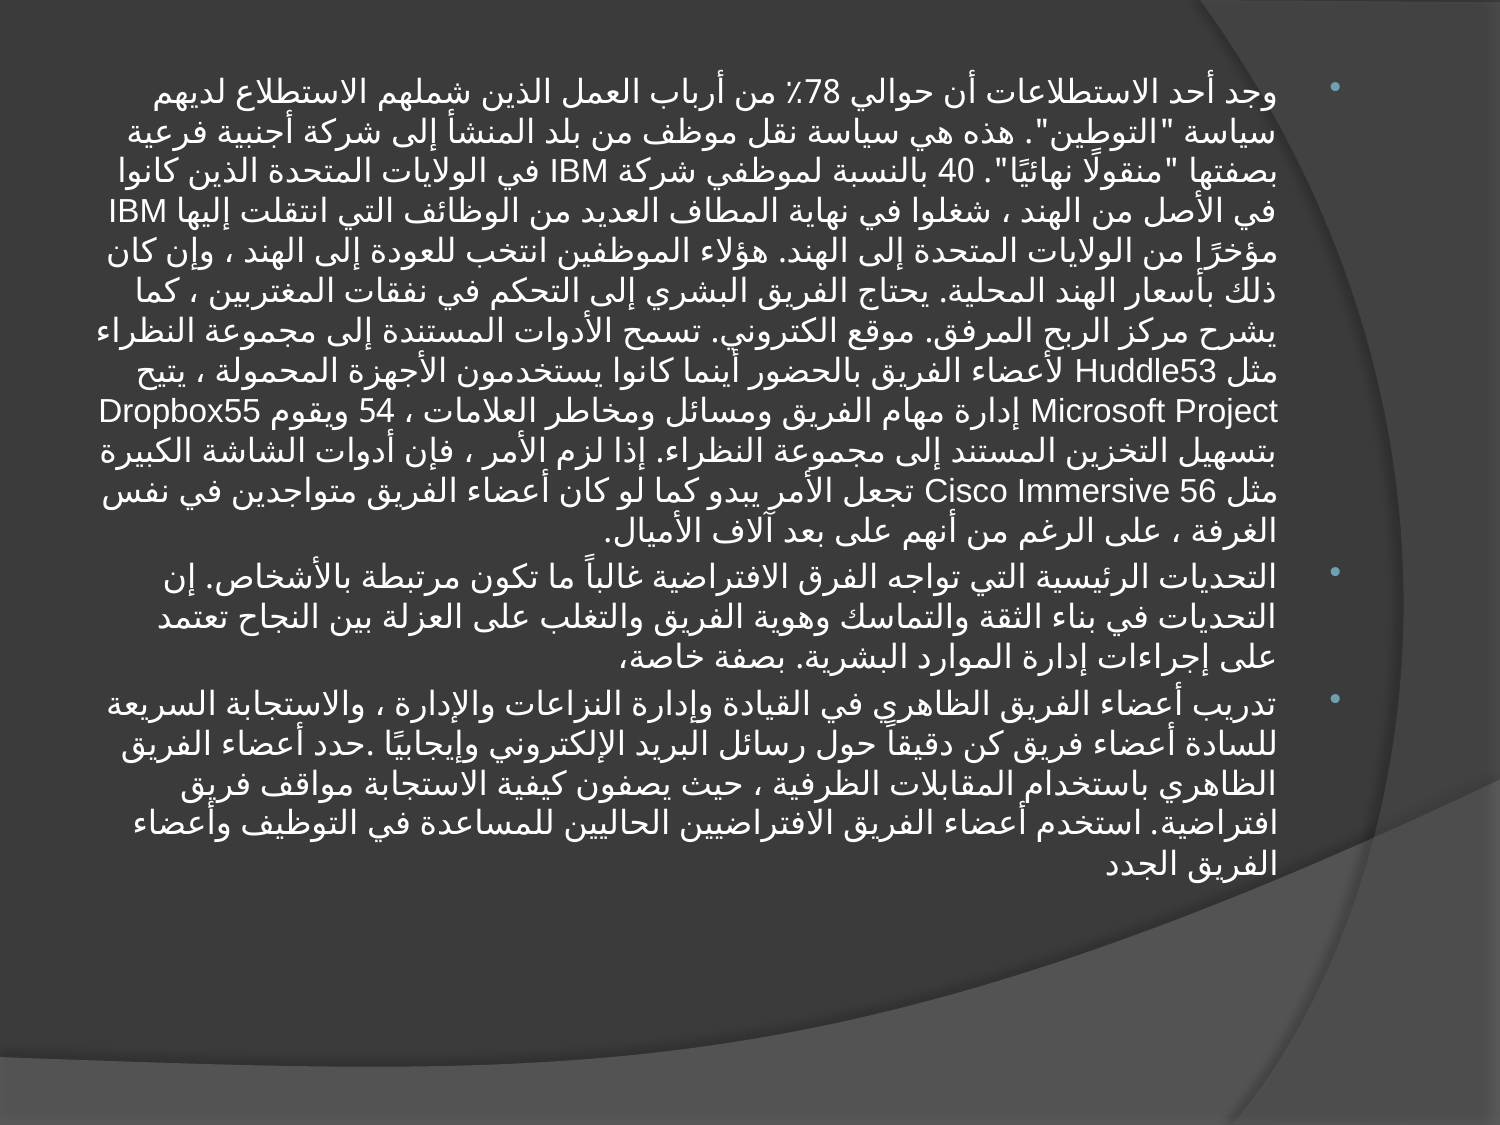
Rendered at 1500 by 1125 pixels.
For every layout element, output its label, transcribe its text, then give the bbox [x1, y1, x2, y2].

list وجد أحد الاستطلاعات أن حوالي 78٪ من أرباب العمل الذين شملهم الاستطلاع لديهم سياسة "التوطين". هذه هي سياسة نقل موظف من بلد المنشأ إلى شركة أجنبية فرعية بصفتها "منقولًا نهائيًا". 40 بالنسبة لموظفي شركة IBM في الولايات المتحدة الذين كانوا في الأصل من الهند ، شغلوا في نهاية المطاف العديد من الوظائف التي انتقلت إليها IBM مؤخرًا من الولايات المتحدة إلى الهند. هؤلاء الموظفين انتخب للعودة إلى الهند ، وإن كان ذلك بأسعار الهند المحلية. يحتاج الفريق البشري إلى التحكم في نفقات المغتربين ، كما يشرح مركز الربح المرفق. موقع الكتروني. تسمح الأدوات المستندة إلى مجموعة النظراء مثل Huddle53 لأعضاء الفريق بالحضور أينما كانوا يستخدمون الأجهزة المحمولة ، يتيح Microsoft Project إدارة مهام الفريق ومسائل ومخاطر العلامات ، 54 ويقوم Dropbox55 بتسهيل التخزين المستند إلى مجموعة النظراء. إذا لزم الأمر ، فإن أدوات الشاشة الكبيرة مثل Cisco Immersive 56 تجعل الأمر يبدو كما لو كان أعضاء الفريق متواجدين في نفس الغرفة ، على الرغم من أنهم على بعد آلاف الأميال. التحديات الرئيسية التي تواجه الفرق الافتراضية غالباً ما تكون مرتبطة بالأشخاص. إن التحديات في بناء الثقة والتماسك وهوية الفريق والتغلب على العزلة بين النجاح تعتمد على إجراءات إدارة الموارد البشرية. بصفة خاصة، تدريب أعضاء الفريق الظاهري في القيادة وإدارة النزاعات والإدارة ، والاستجابة السريعة للسادة أعضاء فريق كن دقيقاً حول رسائل البريد الإلكتروني وإيجابيًا .حدد أعضاء الفريق الظاهري باستخدام المقابلات الظرفية ، حيث يصفون كيفية الاستجابة مواقف فريق افتراضية. اﺳﺘﺨﺪم أﻋﻀﺎء اﻟﻔﺮﻳﻖ اﻻﻓﺘﺮاﺿﻴﻴﻦ اﻟﺤﺎﻟﻴﻴﻦ ﻟﻠﻤﺴﺎﻋﺪة ﻓﻲ اﻟﺘﻮﻇﻴﻒ وأﻋﻀﺎء اﻟﻔﺮﻳﻖ اﻟﺠﺪد [75, 62, 1363, 1100]
